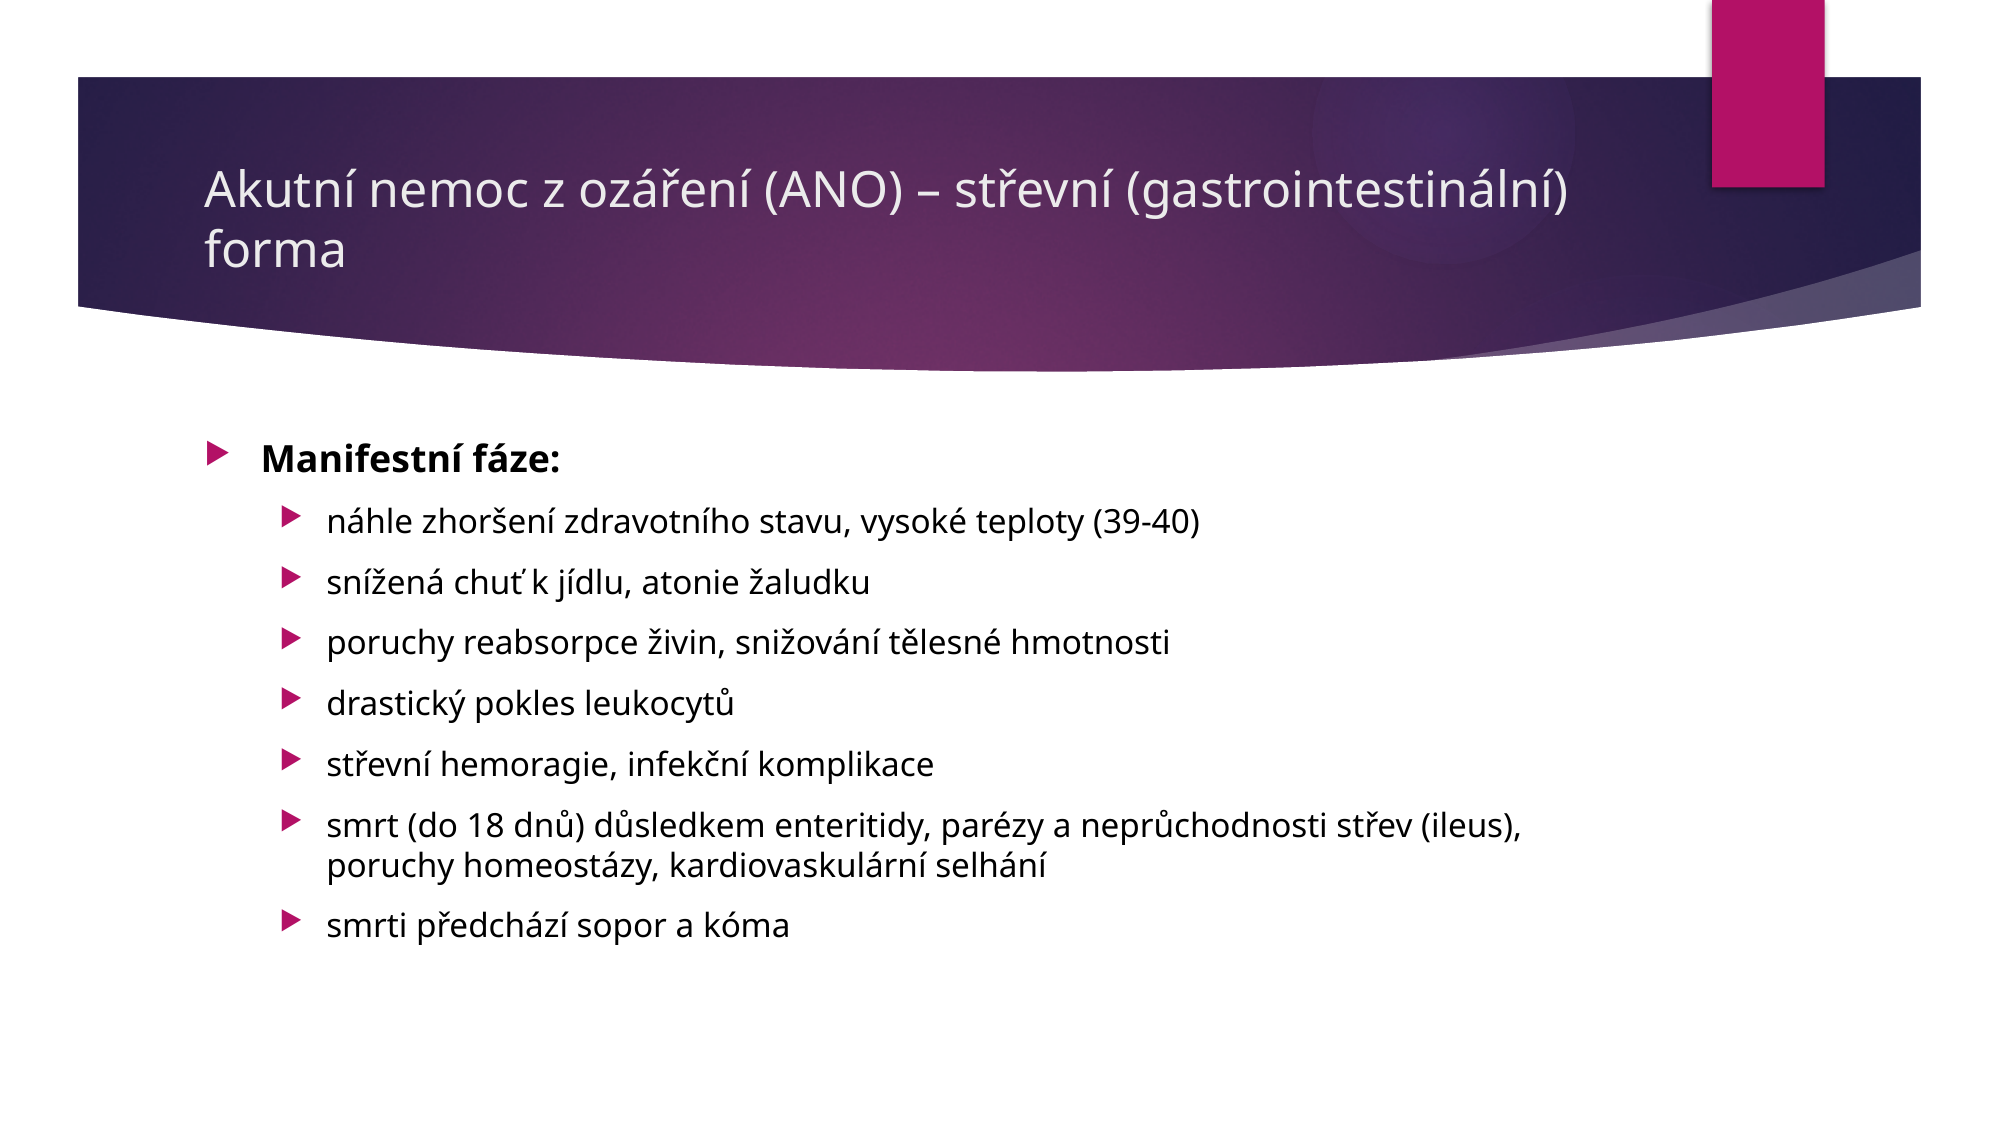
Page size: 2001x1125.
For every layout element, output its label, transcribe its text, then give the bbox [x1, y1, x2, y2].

title Akutní nemoc z ozáření (ANO) – střevní (gastrointestinální) forma [189, 159, 1627, 276]
list Manifestní fáze: náhle zhoršení zdravotního stavu, vysoké teploty (39-40) snížená chuť k jídlu, atonie žaludku poruchy reabsorpce živin, snižování tělesné hmotnosti drastický pokles leukocytů střevní hemoragie, infekční komplikace smrt (do 18 dnů) důsledkem enteritidy, parézy a neprůchodnosti střev (ileus), poruchy homeostázy, kardiovaskulární selhání smrti předchází sopor a kóma [189, 427, 1638, 988]
